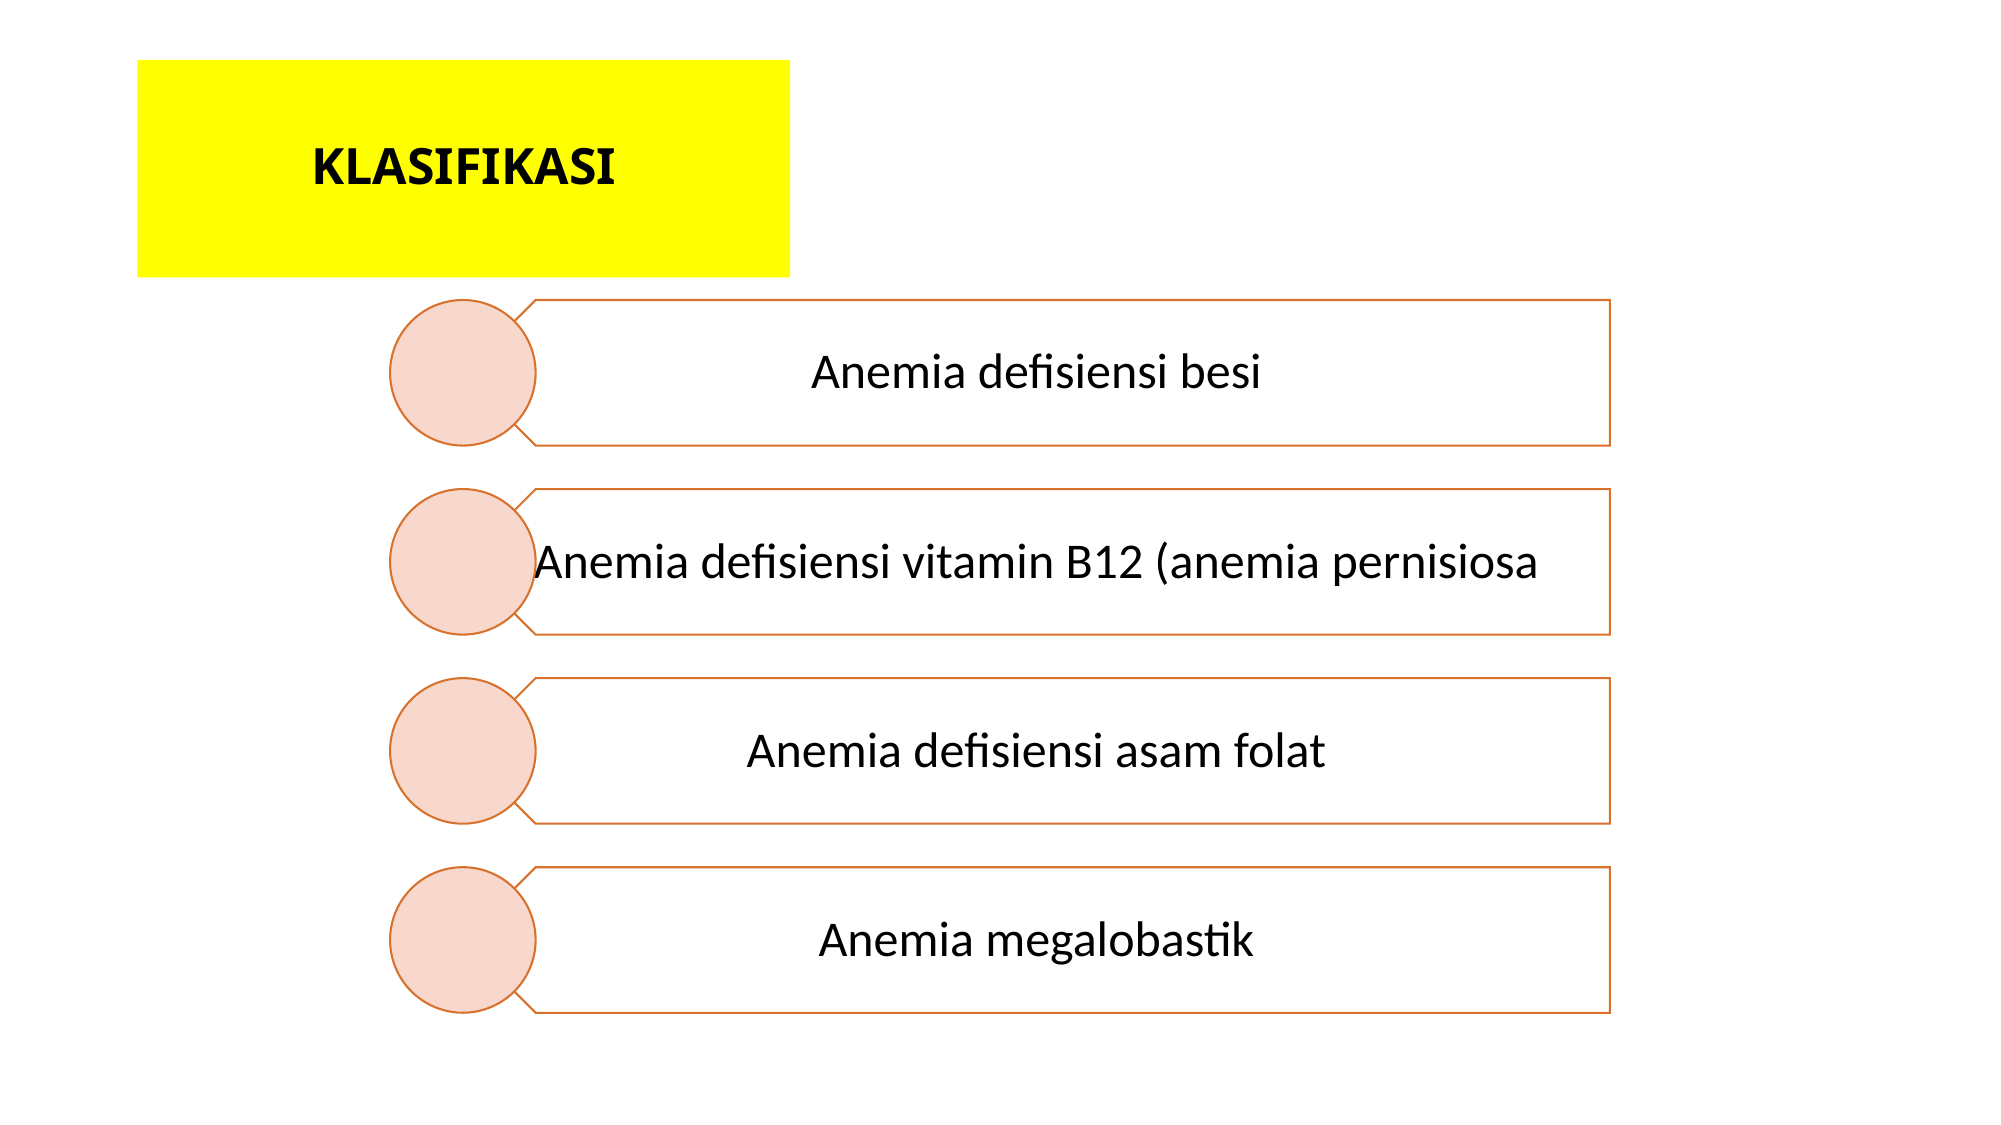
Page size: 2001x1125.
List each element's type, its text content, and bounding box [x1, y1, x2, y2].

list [137, 299, 1863, 1014]
title KLASIFIKASI [137, 59, 791, 278]
